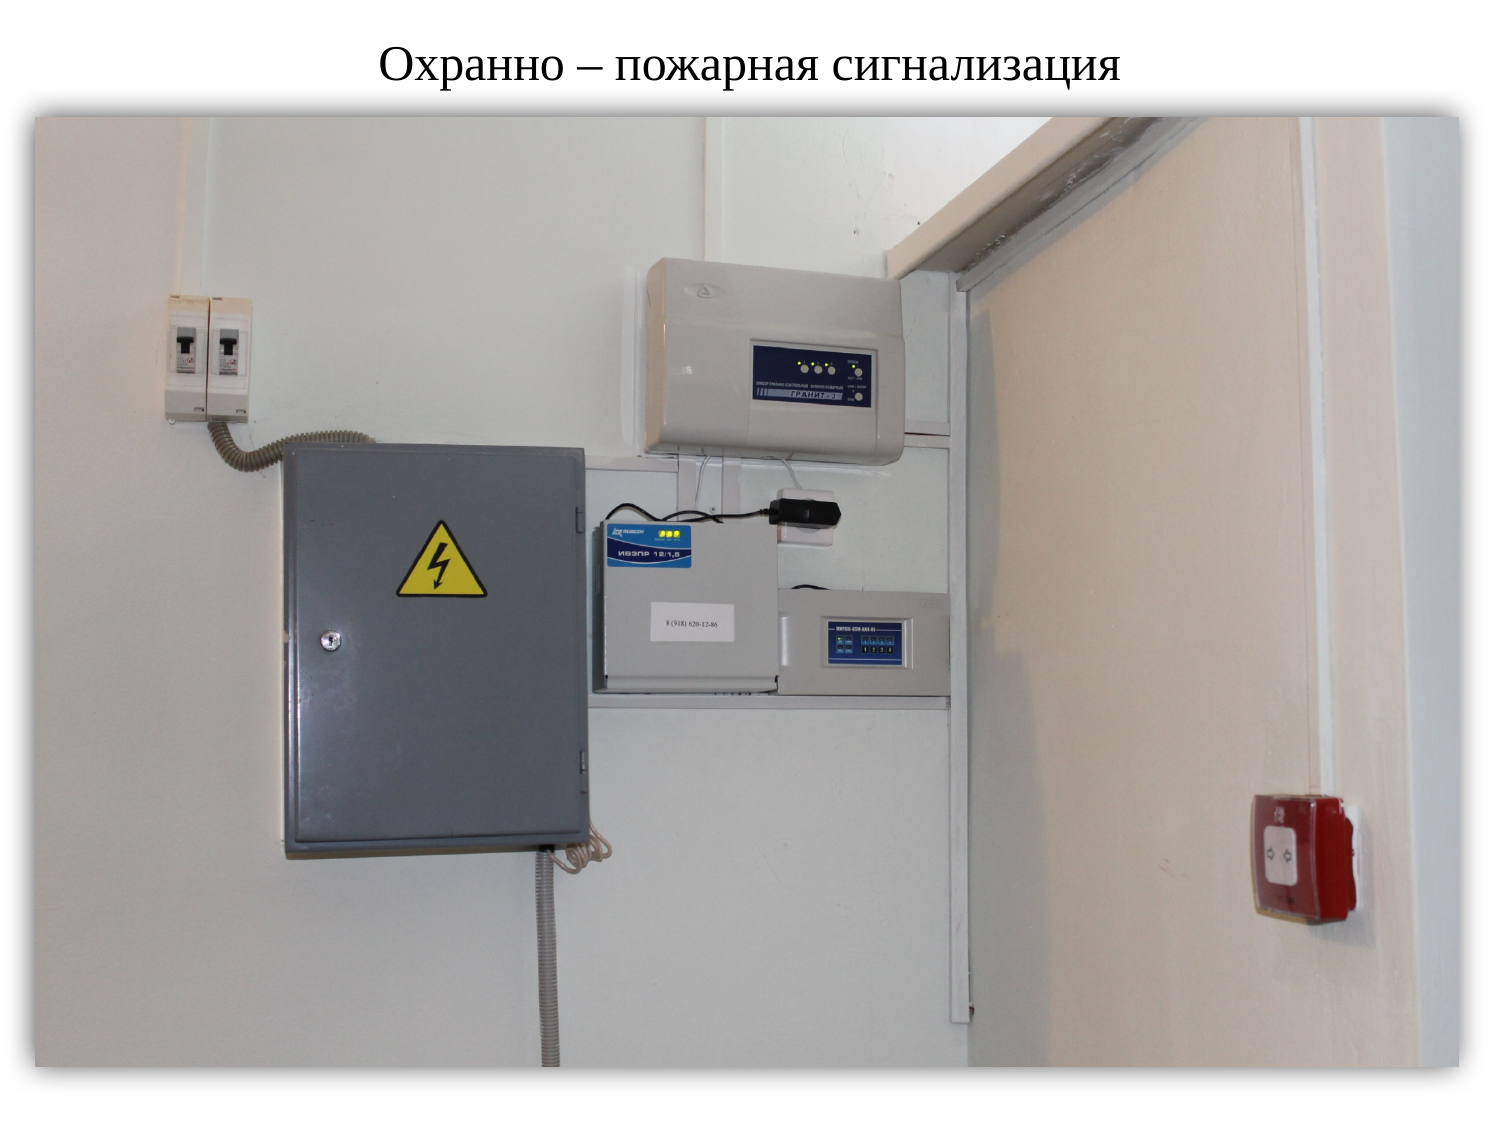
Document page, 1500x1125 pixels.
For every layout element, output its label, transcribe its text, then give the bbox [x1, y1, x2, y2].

text_box Охранно – пожарная сигнализация [363, 23, 1136, 93]
picture [34, 116, 1460, 1067]
